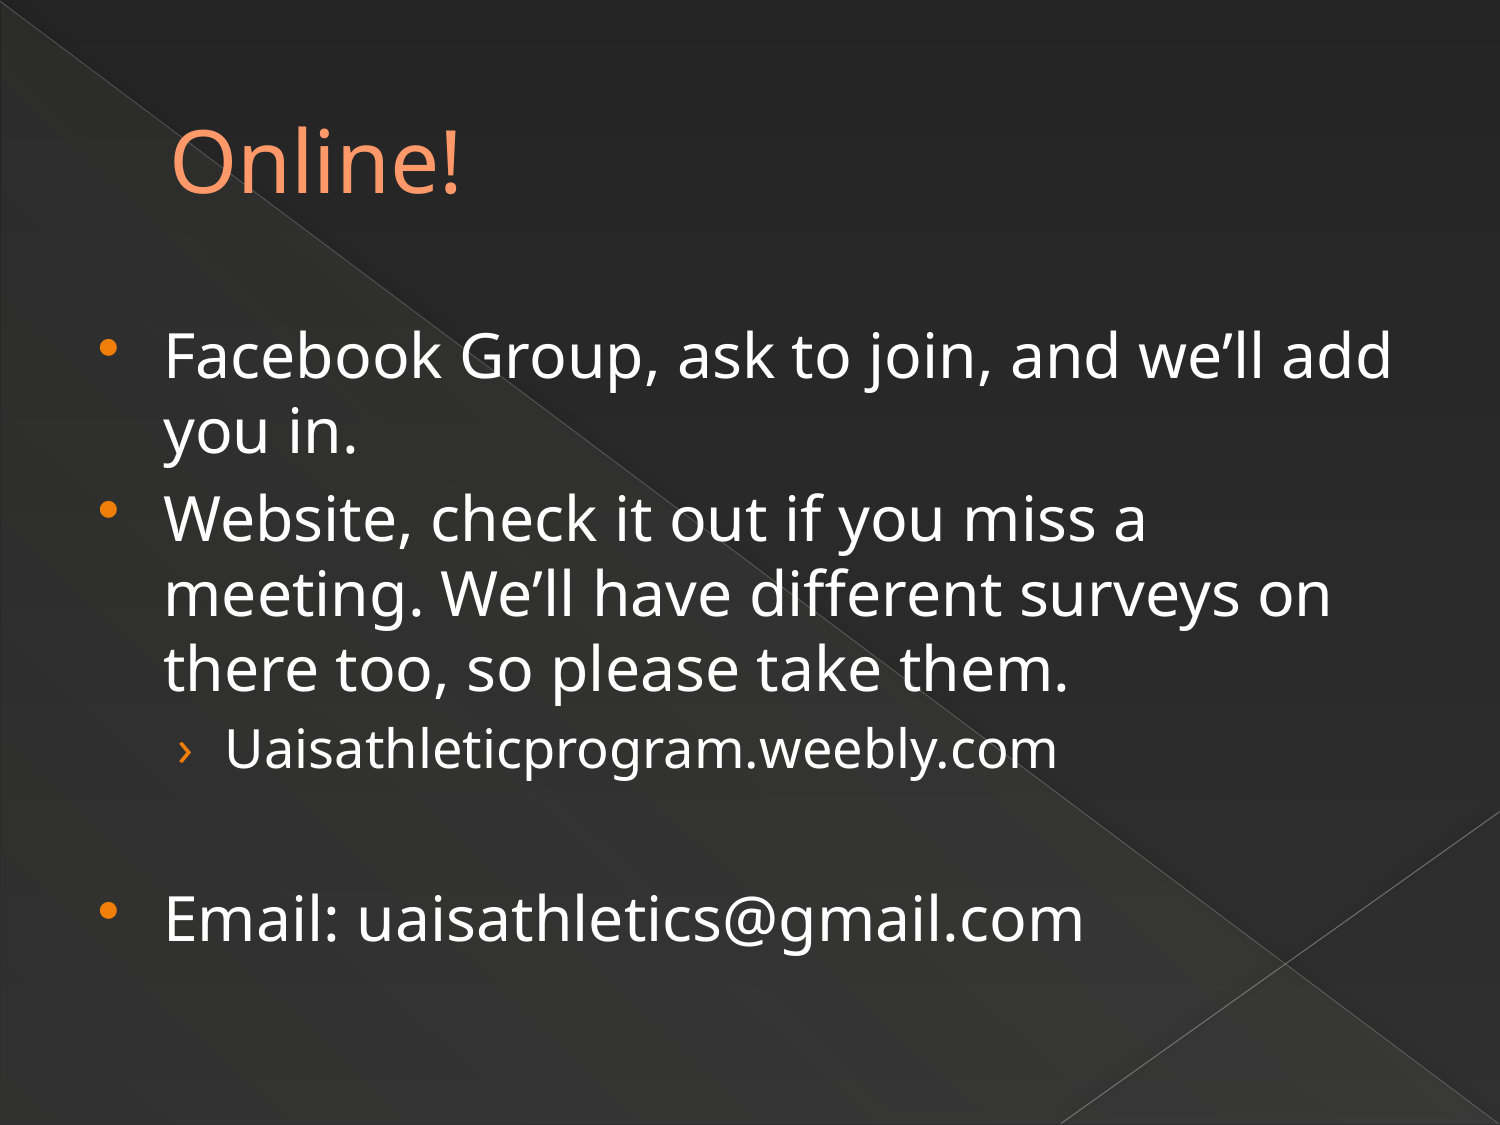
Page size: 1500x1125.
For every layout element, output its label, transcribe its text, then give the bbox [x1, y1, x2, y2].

list Facebook Group, ask to join, and we’ll add you in. Website, check it out if you miss a meeting. We’ll have different surveys on there too, so please take them. Uaisathleticprogram.weebly.com Email: uaisathletics@gmail.com [75, 308, 1425, 1059]
title Online! [75, 43, 1425, 274]
